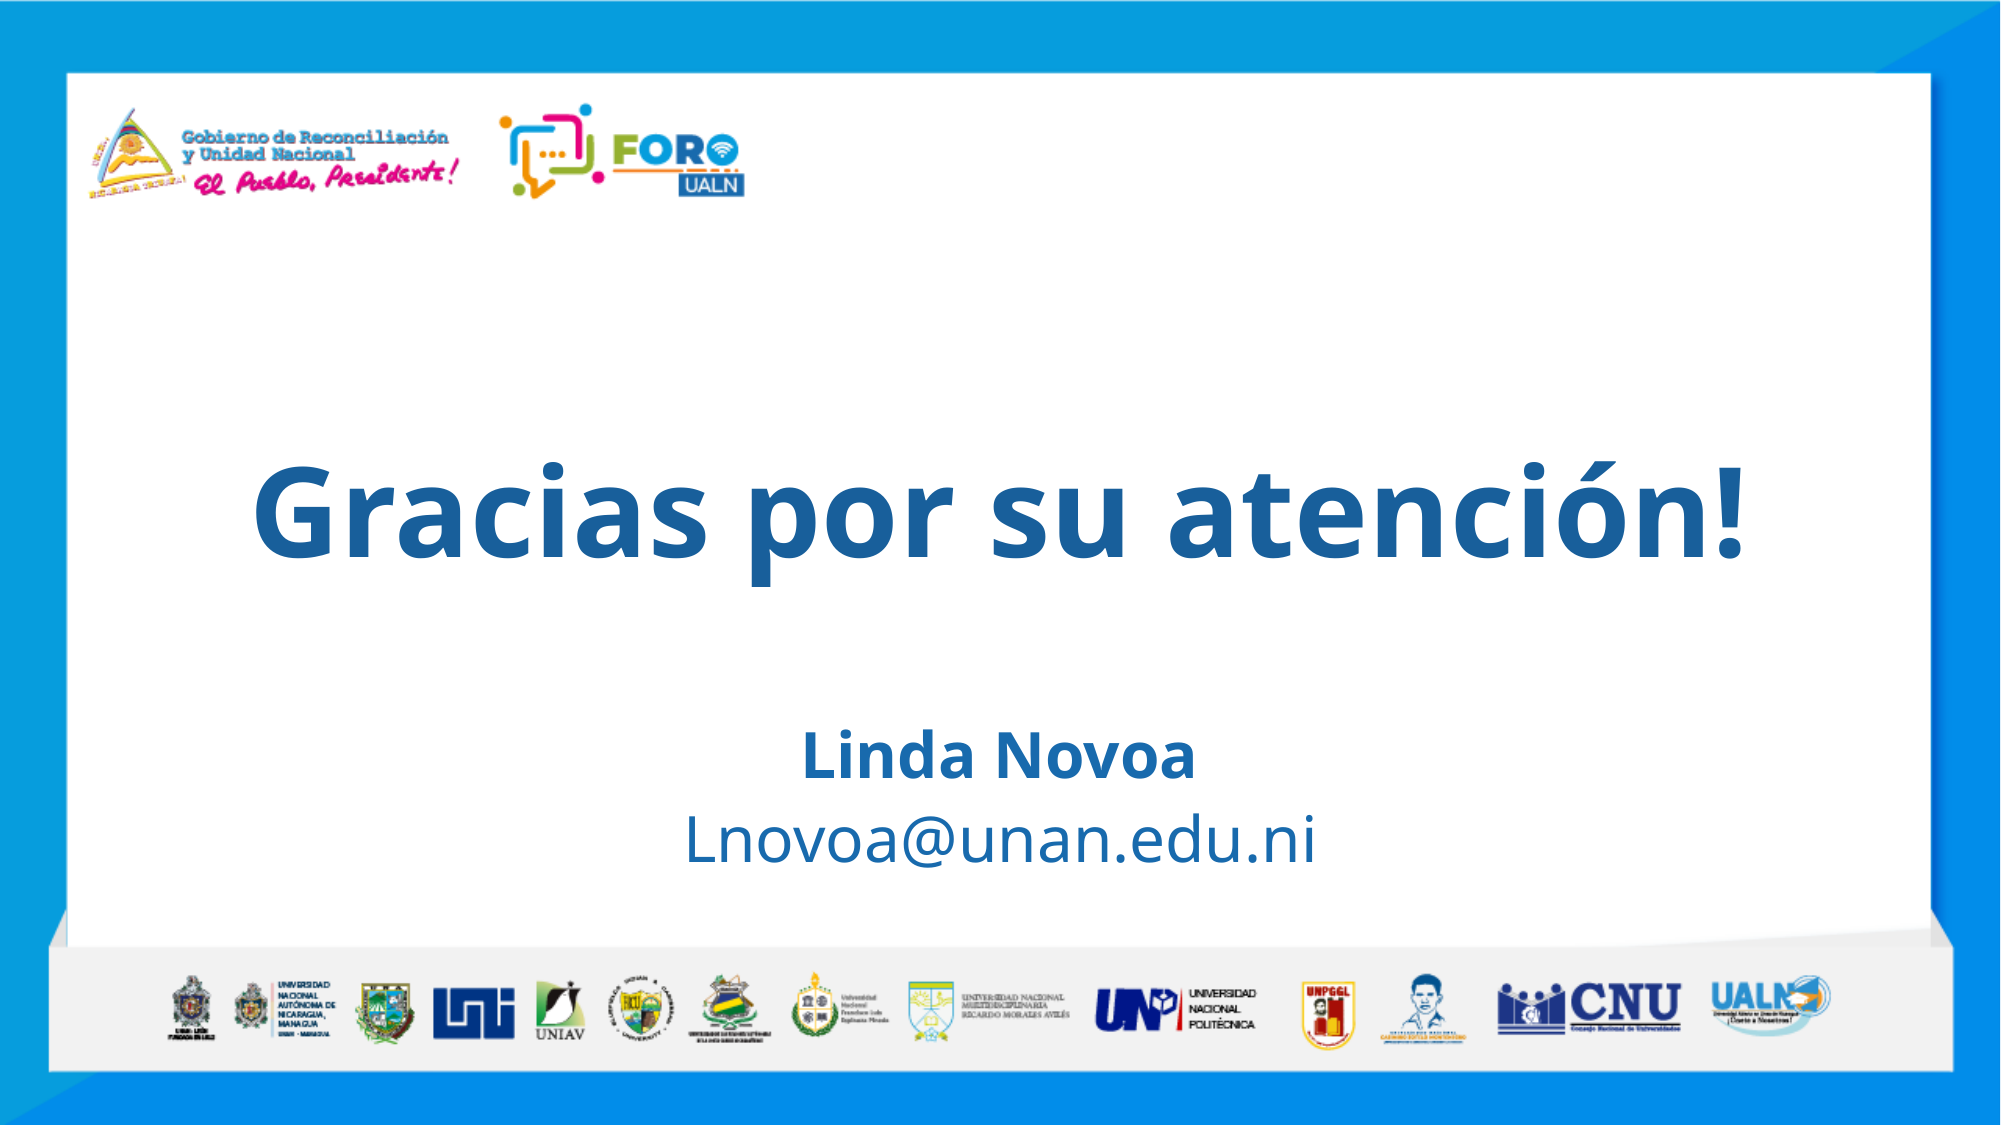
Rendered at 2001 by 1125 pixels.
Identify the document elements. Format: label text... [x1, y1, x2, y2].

list Lnovoa@unan.edu.ni [443, 799, 1559, 884]
list Linda Novoa [441, 715, 1557, 800]
picture [8, 4, 2001, 1125]
